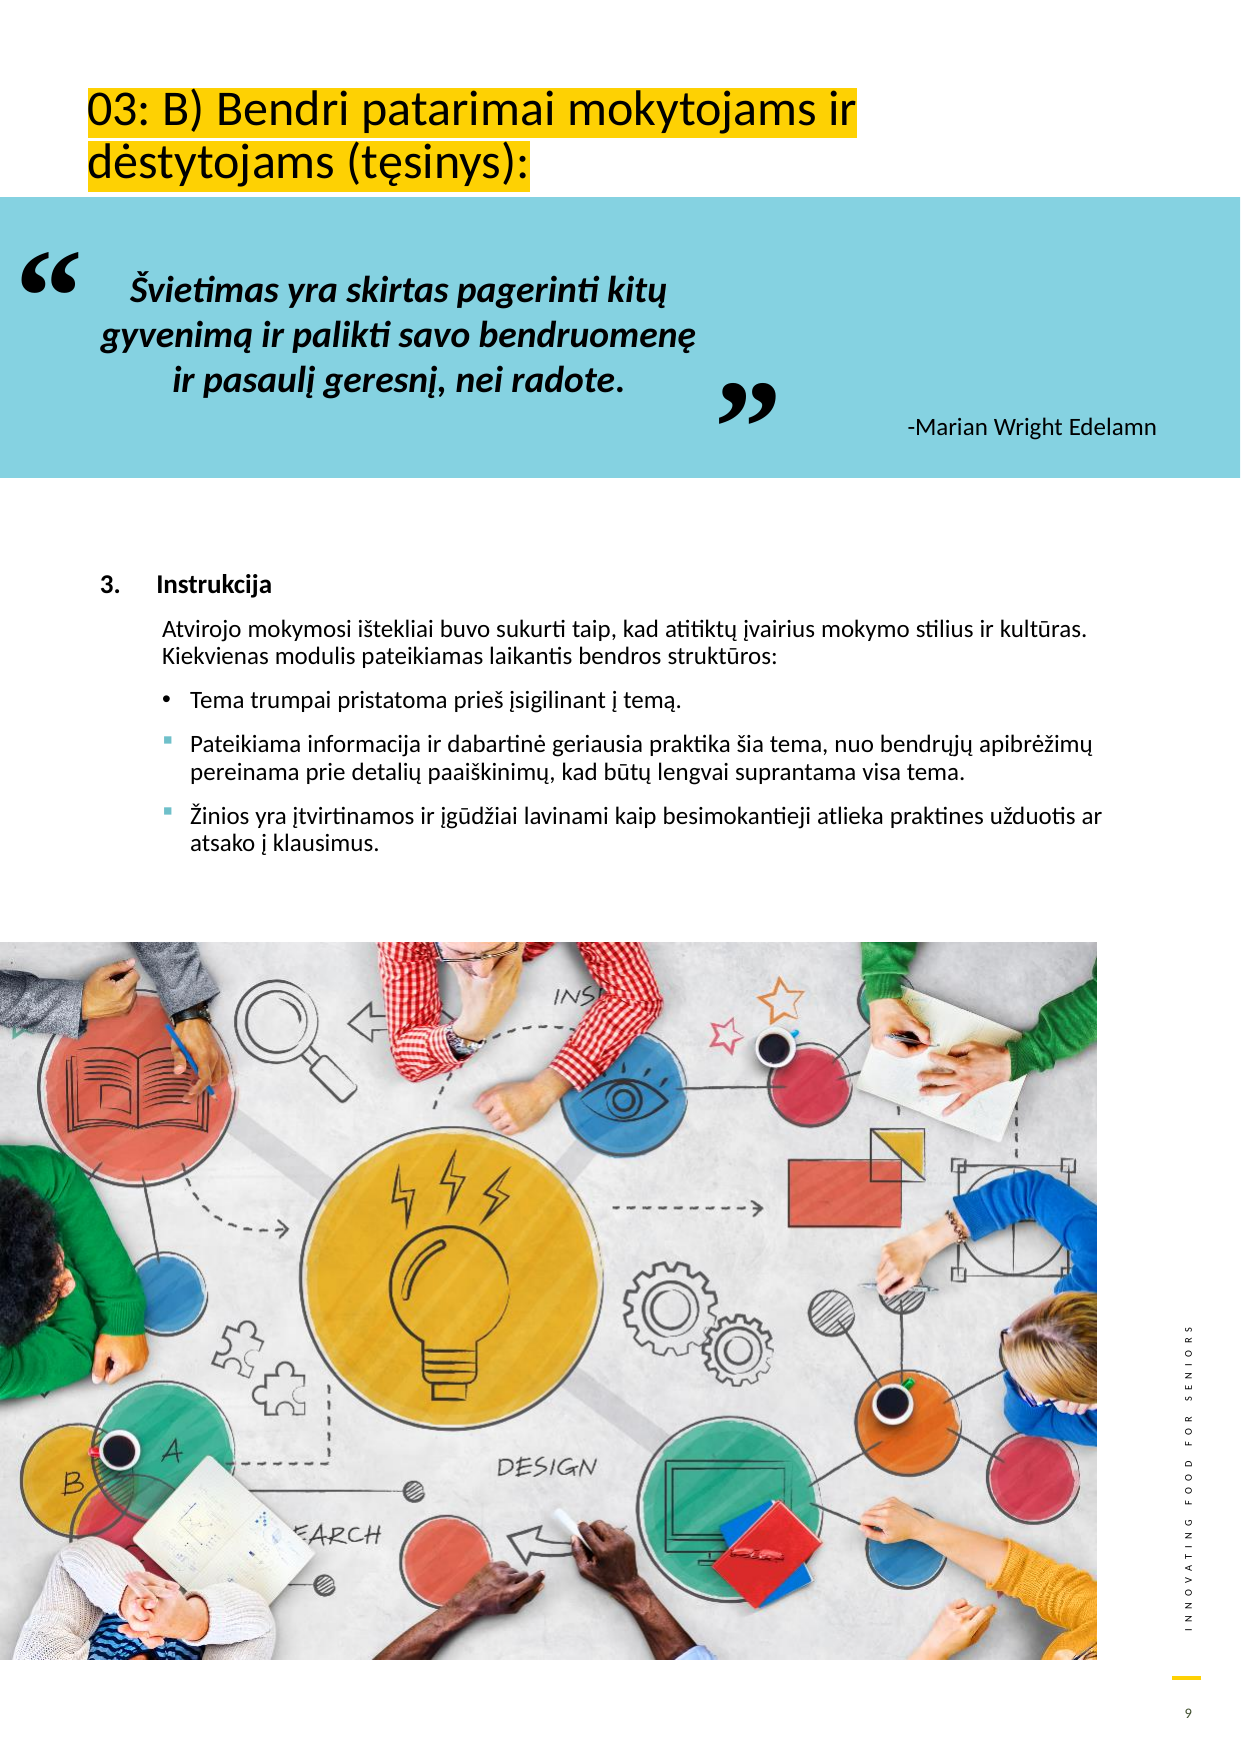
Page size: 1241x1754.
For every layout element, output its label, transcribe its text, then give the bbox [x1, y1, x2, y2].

list Švietimas yra skirtas pagerinti kitų gyvenimą ir palikti savo bendruomenę ir pasaulį geresnį, nei radote. [72, 222, 726, 449]
list Instrukcija Atvirojo mokymosi ištekliai buvo sukurti taip, kad atitiktų įvairius mokymo stilius ir kultūras. Kiekvienas modulis pateikiamas laikantis bendros struktūros: Tema trumpai pristatoma prieš įsigilinant į temą. Pateikiama informacija ir dabartinė geriausia praktika šia tema, nuo bendrųjų apibrėžimų pereinama prie detalių paaiškinimų, kad būtų lengvai suprantama visa tema. Žinios yra įtvirtinamos ir įgūdžiai lavinami kaip besimokantieji atlieka praktines užduotis ar atsako į klausimus. [85, 562, 1135, 1646]
picture [0, 942, 1097, 1661]
list 03: B) Bendri patarimai mokytojams ir dėstytojams (tęsinys): [72, 74, 940, 222]
list ” [572, 349, 798, 435]
text_box -Marian Wright Edelamn [892, 402, 1240, 448]
list “ [0, 218, 311, 324]
